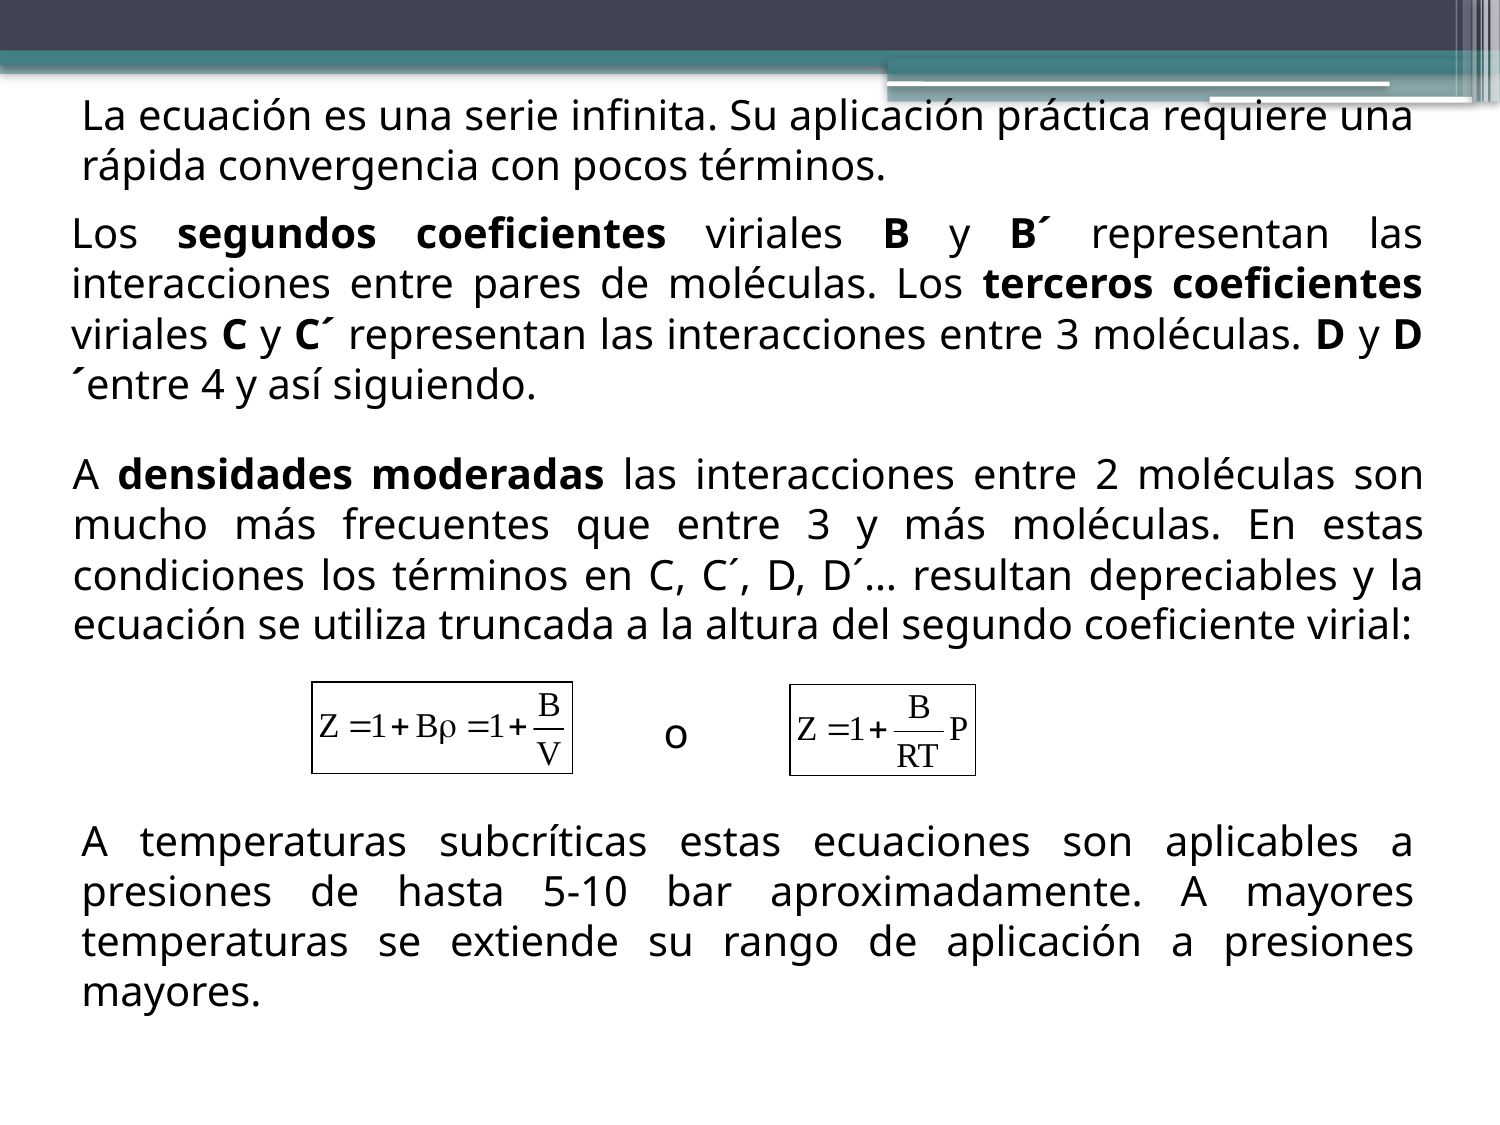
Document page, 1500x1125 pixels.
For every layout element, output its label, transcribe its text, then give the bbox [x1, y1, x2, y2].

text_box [57, 440, 1440, 776]
text_box A temperaturas subcríticas estas ecuaciones son aplicables a presiones de hasta 5-10 bar aproximadamente. A mayores temperaturas se extiende su rango de aplicación a presiones mayores. [66, 807, 1430, 1023]
text_box Los segundos coeficientes viriales B y B´ representan las interacciones entre pares de moléculas. Los terceros coeficientes viriales C y C´ representan las interacciones entre 3 moléculas. D y D´entre 4 y así siguiendo. [56, 199, 1438, 415]
text_box La ecuación es una serie infinita. Su aplicación práctica requiere una rápida convergencia con pocos términos. [66, 81, 1430, 196]
